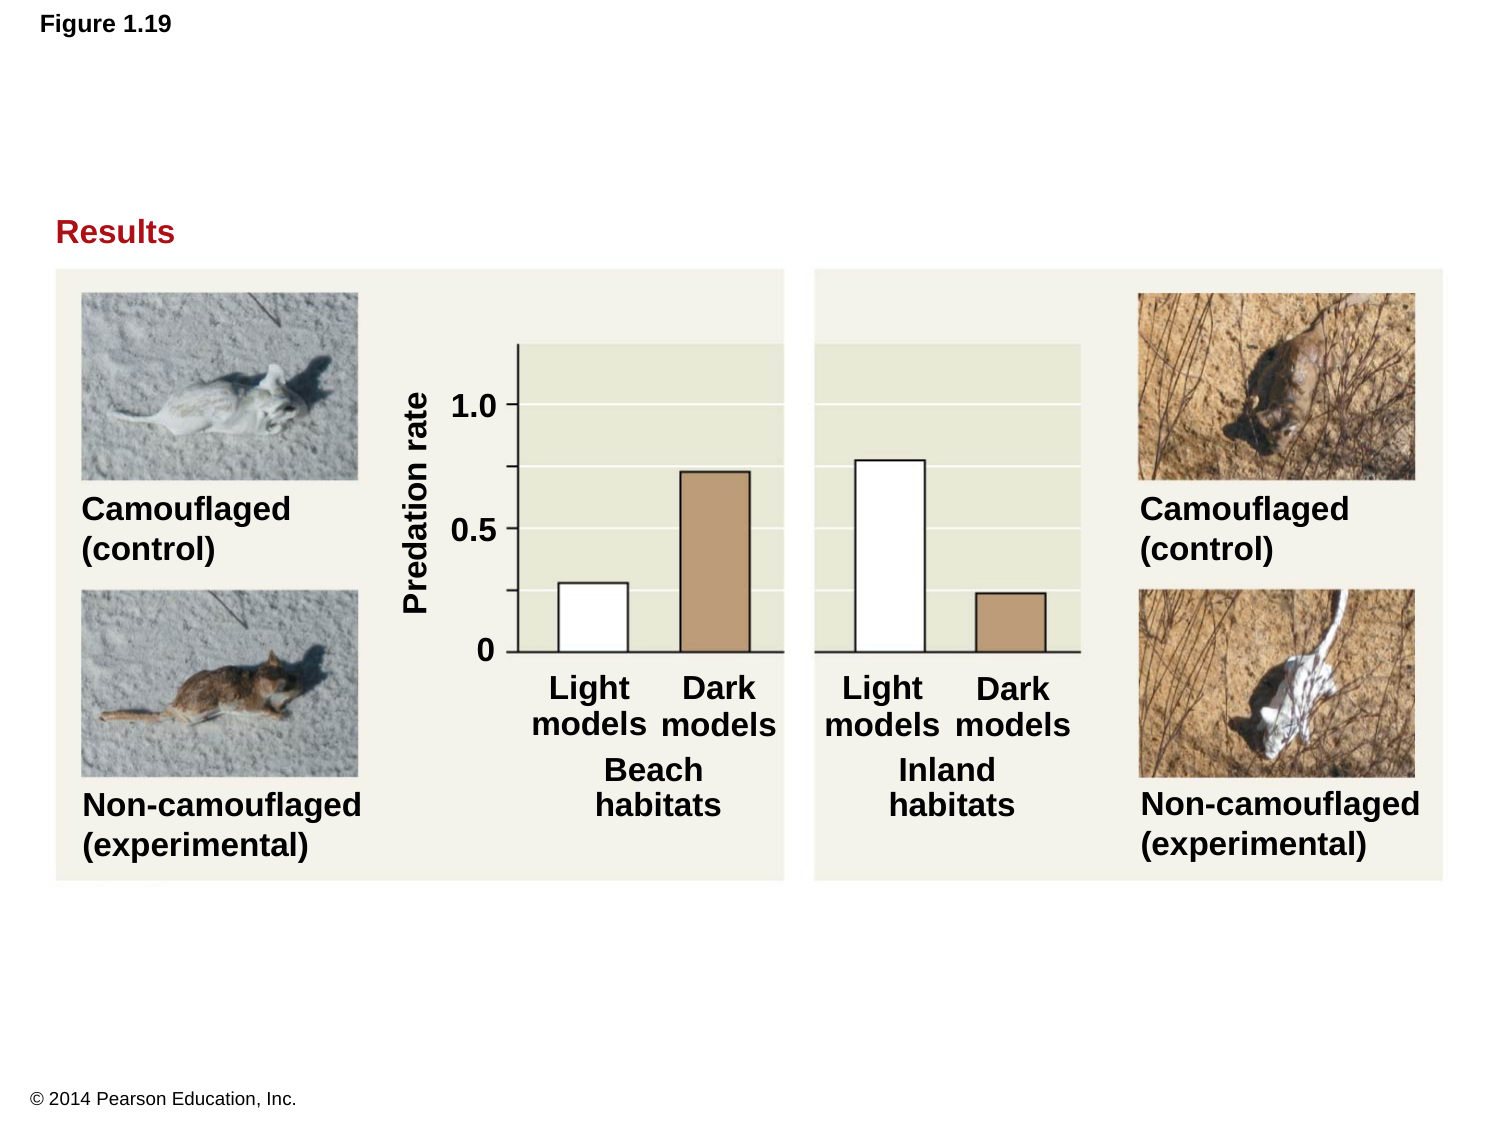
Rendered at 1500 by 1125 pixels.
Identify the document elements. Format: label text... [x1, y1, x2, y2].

picture [48, 211, 1452, 887]
title Figure 1.19 [24, 0, 350, 50]
